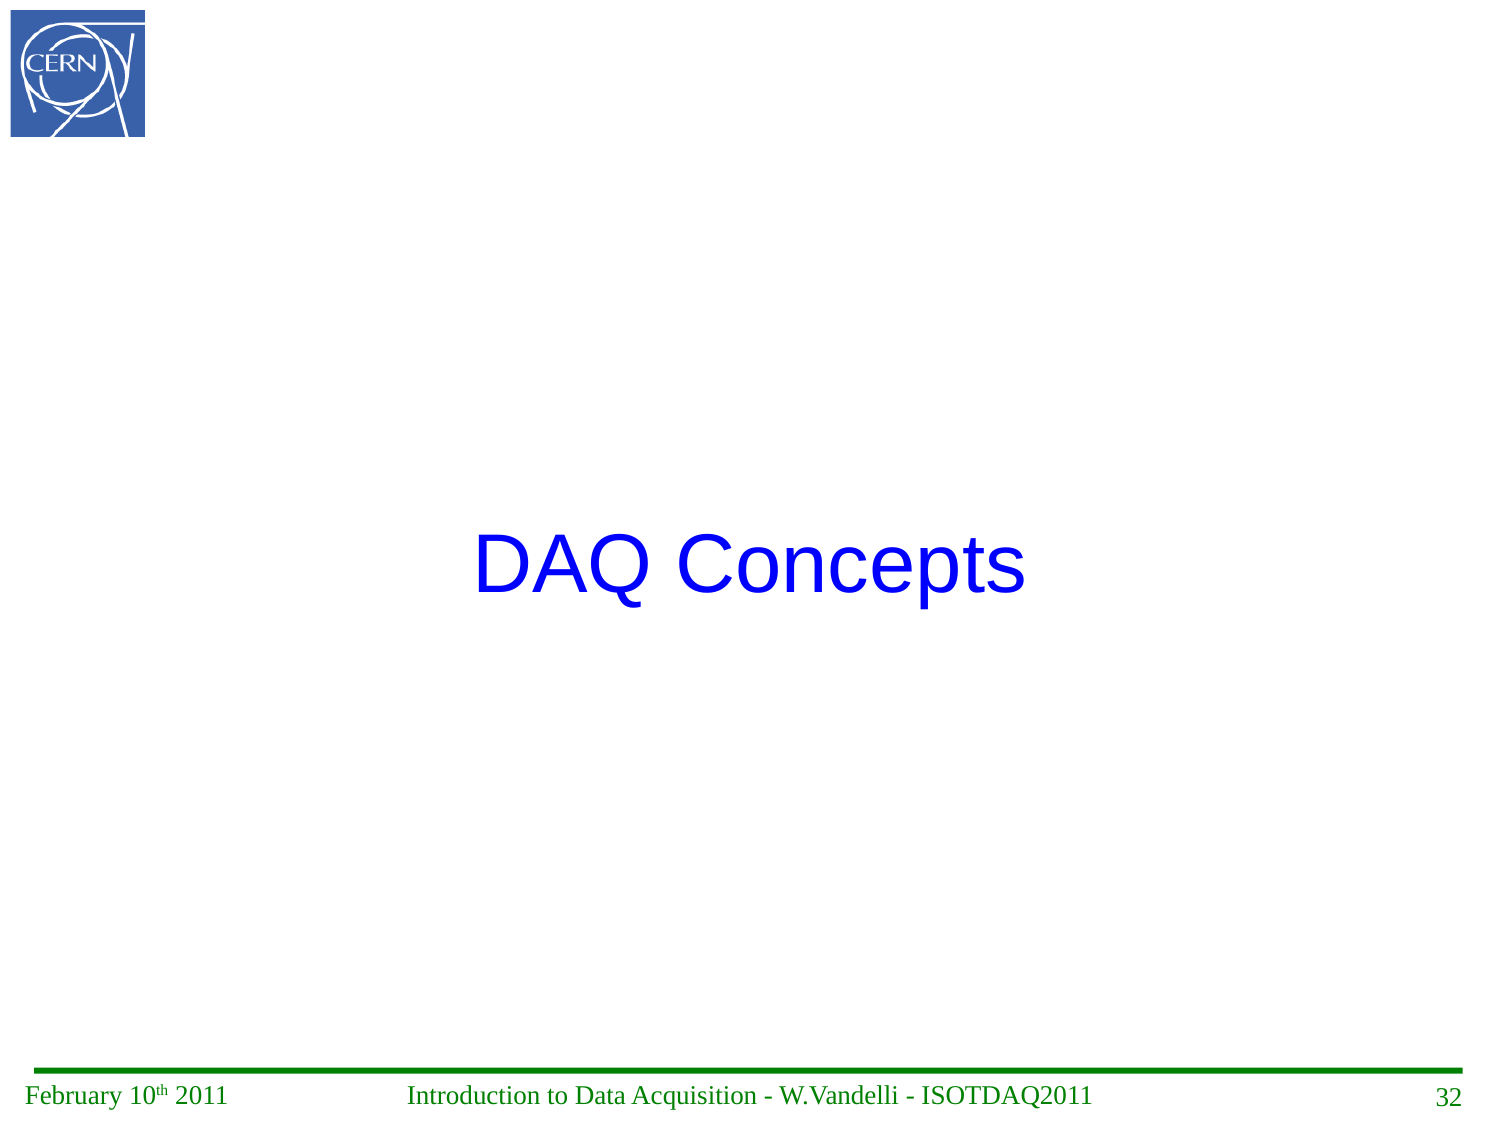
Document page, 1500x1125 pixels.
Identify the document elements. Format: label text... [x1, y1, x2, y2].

slide_number 32 [1113, 1079, 1463, 1125]
subtitle DAQ Concepts [75, 233, 1425, 886]
picture [10, 10, 145, 137]
